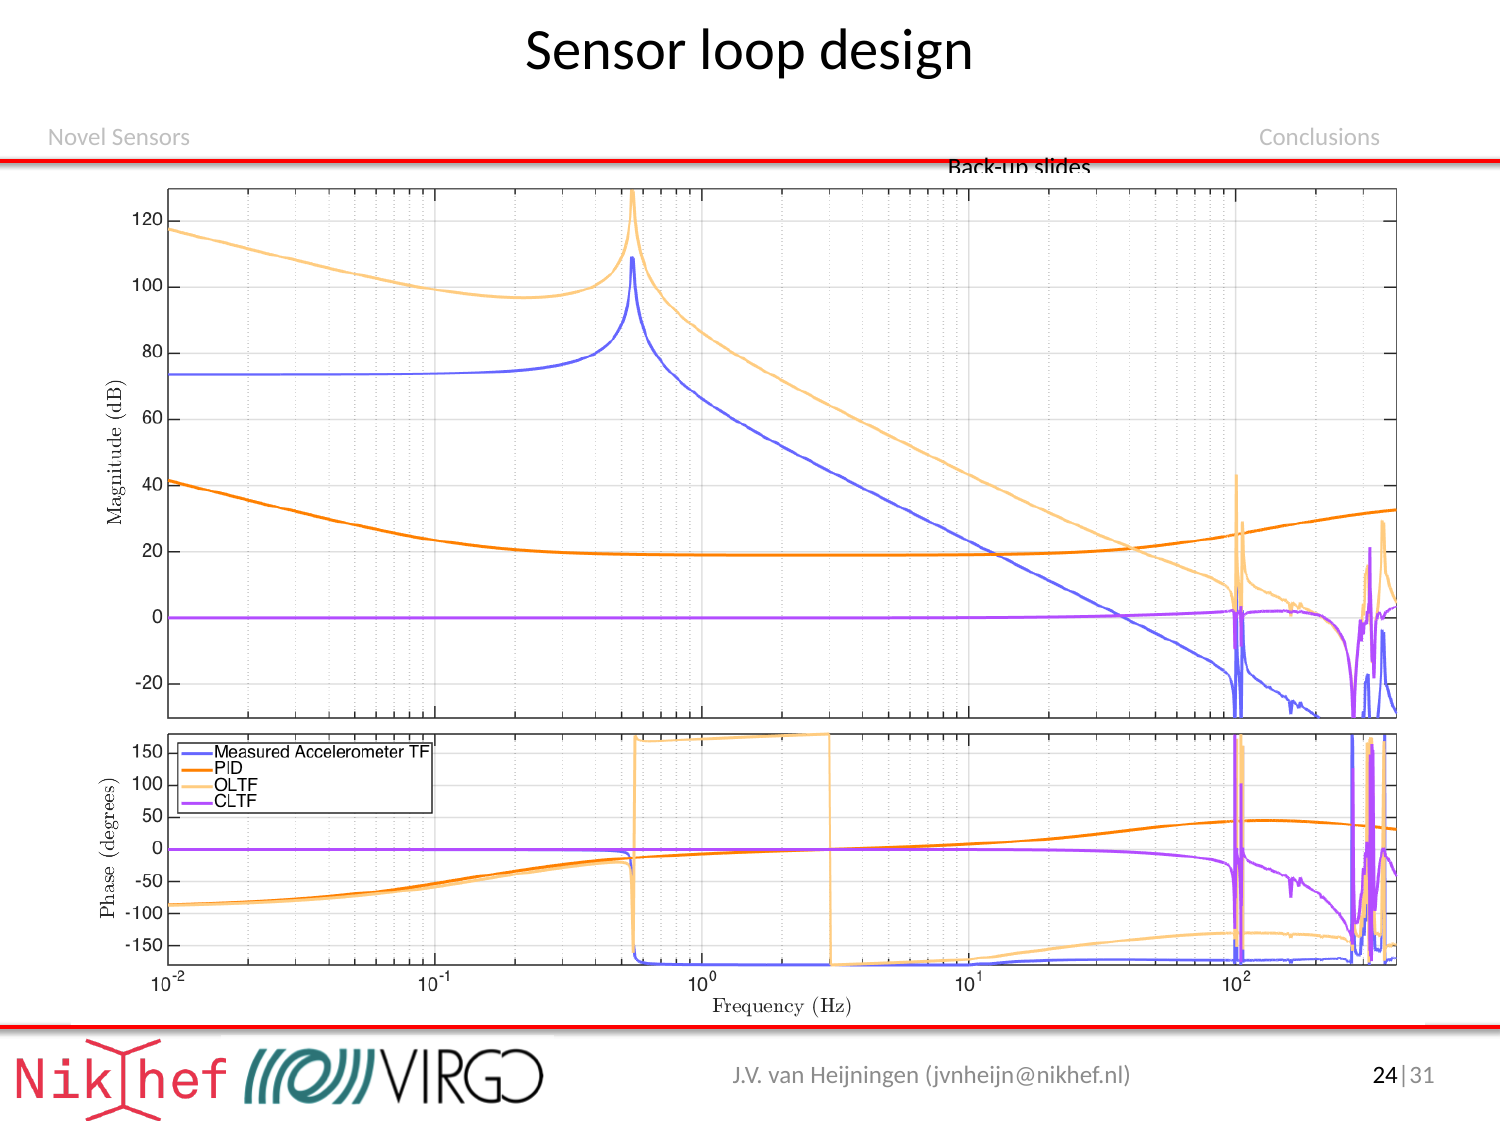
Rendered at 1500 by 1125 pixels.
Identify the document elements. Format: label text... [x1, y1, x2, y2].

title Sensor loop design [75, 2, 1425, 90]
picture [221, 1035, 554, 1118]
picture [70, 173, 1426, 1026]
